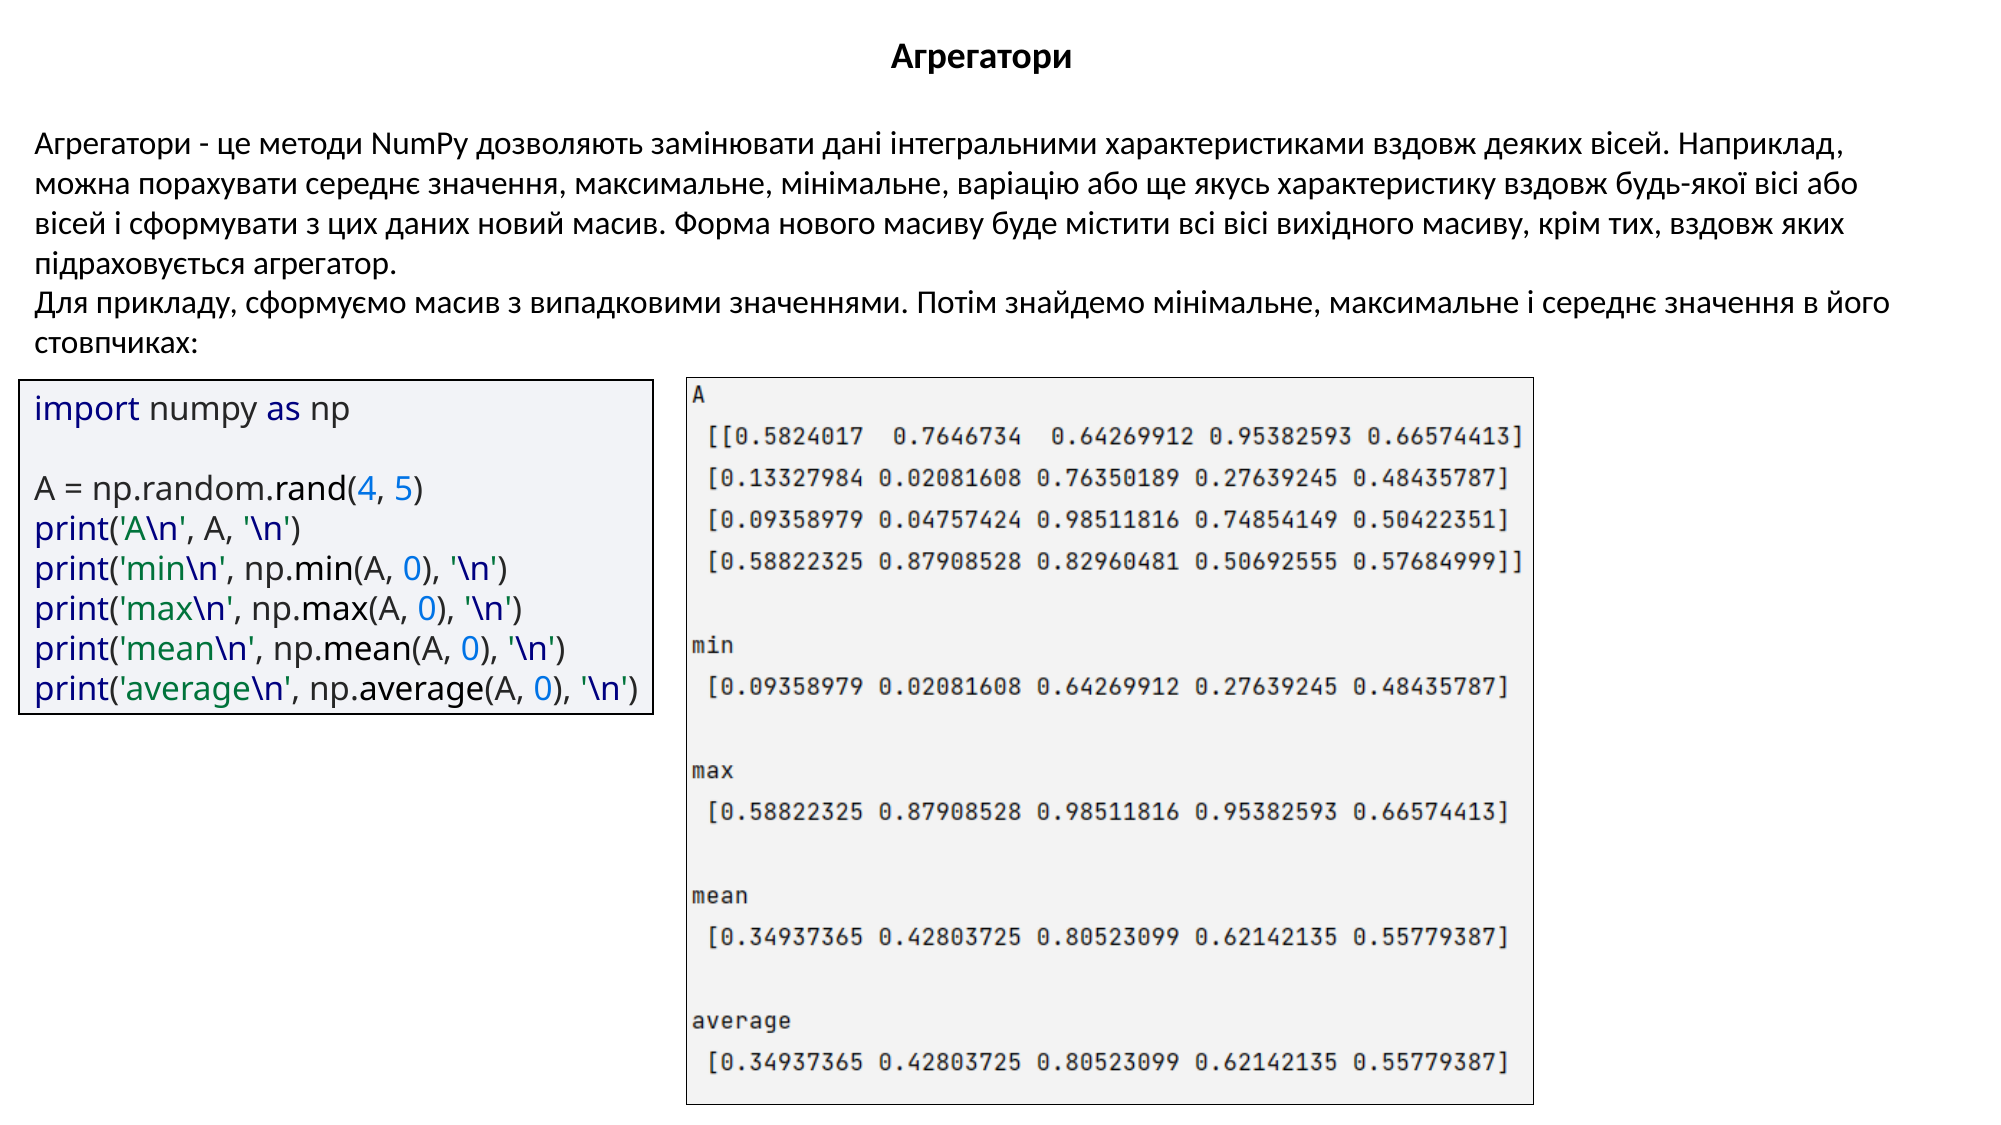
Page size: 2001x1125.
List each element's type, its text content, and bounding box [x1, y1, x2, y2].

picture [686, 377, 1534, 1105]
text_box import numpy as np A = np.random.rand(4, 5) print('A\n', A, '\n') print('min\n', np.min(A, 0), '\n') print('max\n', np.max(A, 0), '\n') print('mean\n', np.mean(A, 0), '\n') print('average\n', np.average(A, 0), '\n') [19, 379, 653, 715]
subtitle Агрегатори Агрегатори - це методи NumPy дозволяють замінювати дані інтегральними характеристиками вздовж деяких вісей. Наприклад, можна порахувати середнє значення, максимальне, мінімальне, варіацію або ще якусь характеристику вздовж будь-якої вісі або вісей і сформувати з цих даних новий масив. Форма нового масиву буде містити всі вісі вихідного масиву, крім тих, вздовж яких підраховується агрегатор. Для прикладу, сформуємо масив з випадковими значеннями. Потім знайдемо мінімальне, максимальне і середнє значення в його стовпчиках: [19, 23, 1953, 1105]
